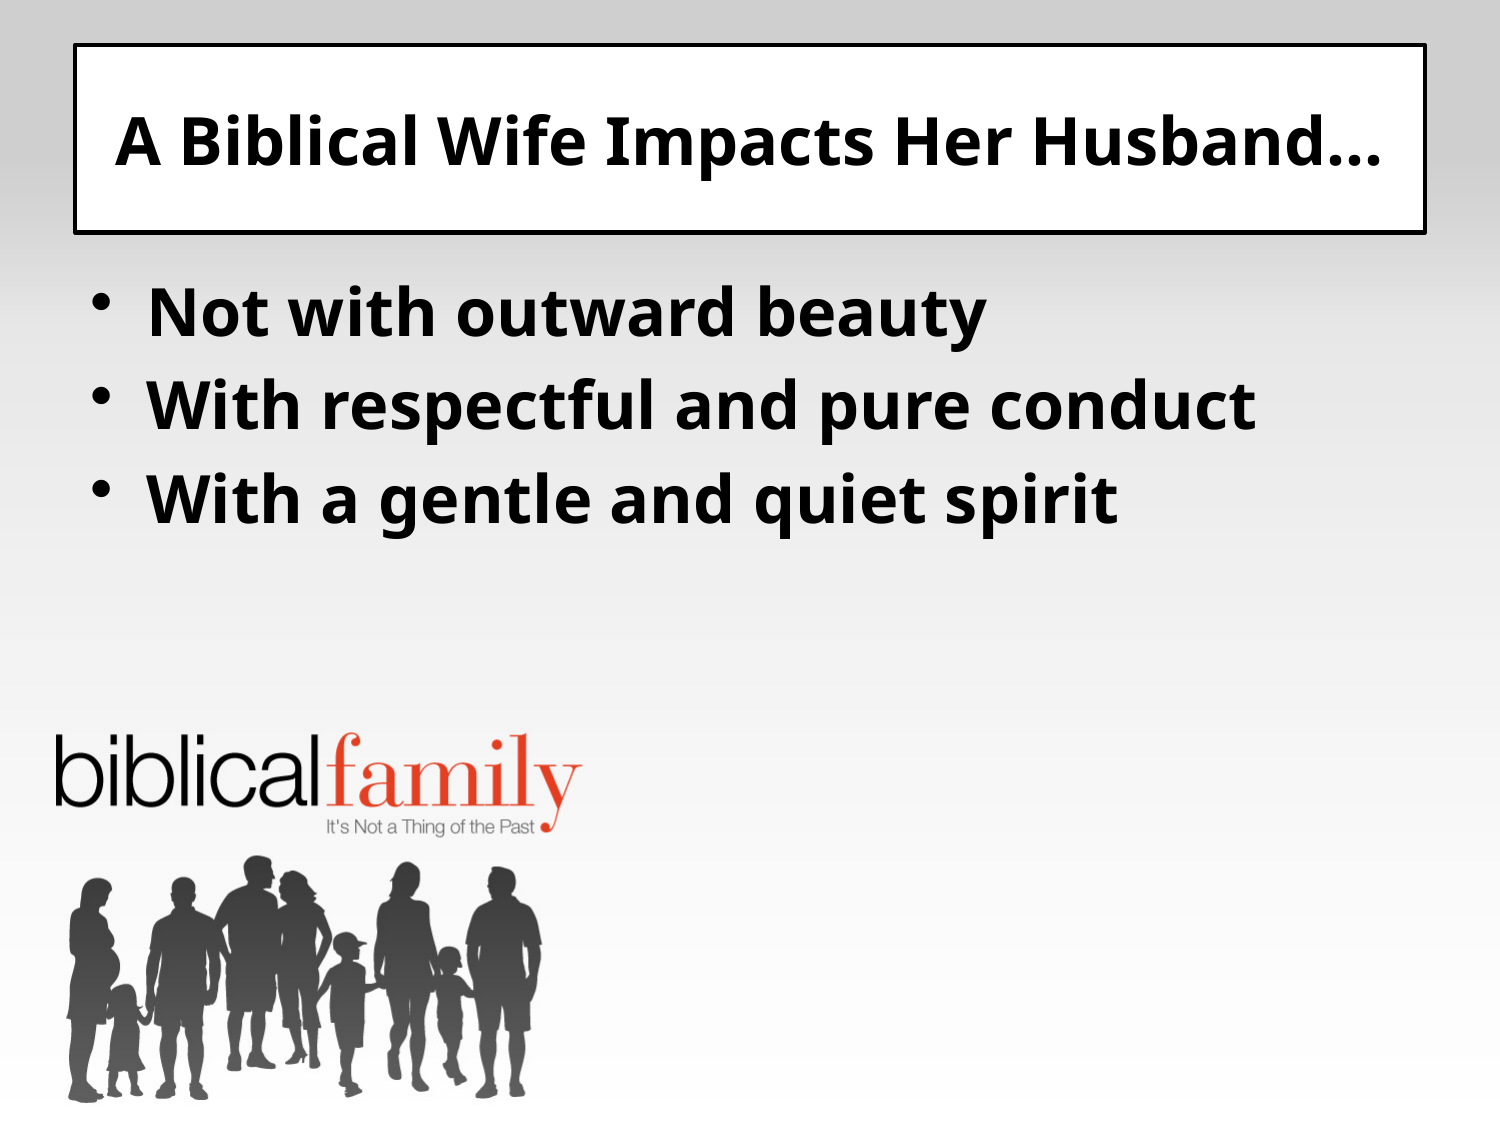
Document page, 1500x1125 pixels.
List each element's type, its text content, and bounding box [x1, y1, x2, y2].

list Not with outward beauty With respectful and pure conduct With a gentle and quiet spirit [75, 262, 1425, 1005]
title A Biblical Wife Impacts Her Husband… [73, 43, 1427, 235]
picture [0, 0, 1500, 1125]
